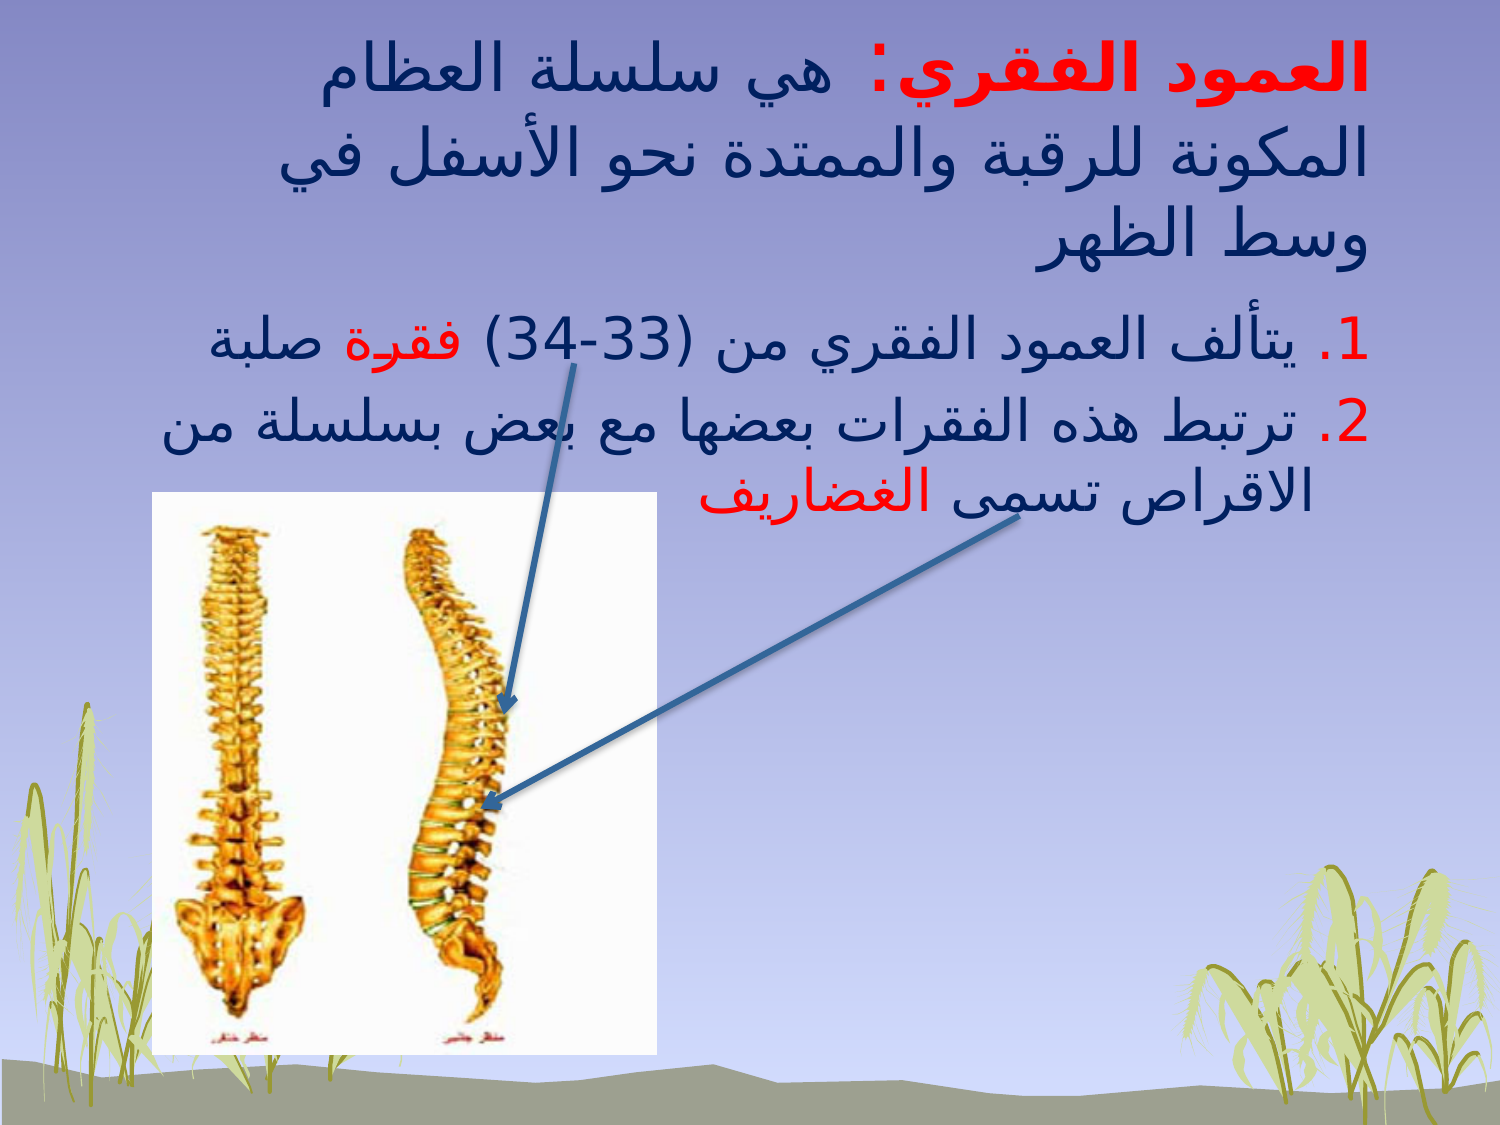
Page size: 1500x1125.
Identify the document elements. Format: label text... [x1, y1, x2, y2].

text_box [363, 503, 716, 575]
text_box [480, 515, 1020, 809]
picture [152, 491, 657, 1055]
list 1. يتألف العمود الفقري من (33-34) فقرة صلبة 2. ترتبط هذه الفقرات بعضها مع بعض بسلسلة من الاقراص تسمى الغضاريف [112, 293, 1388, 969]
title العمود الفقري: هي سلسلة العظام المكونة للرقبة والممتدة نحو الأسفل في وسط الظهر [112, 68, 1388, 282]
